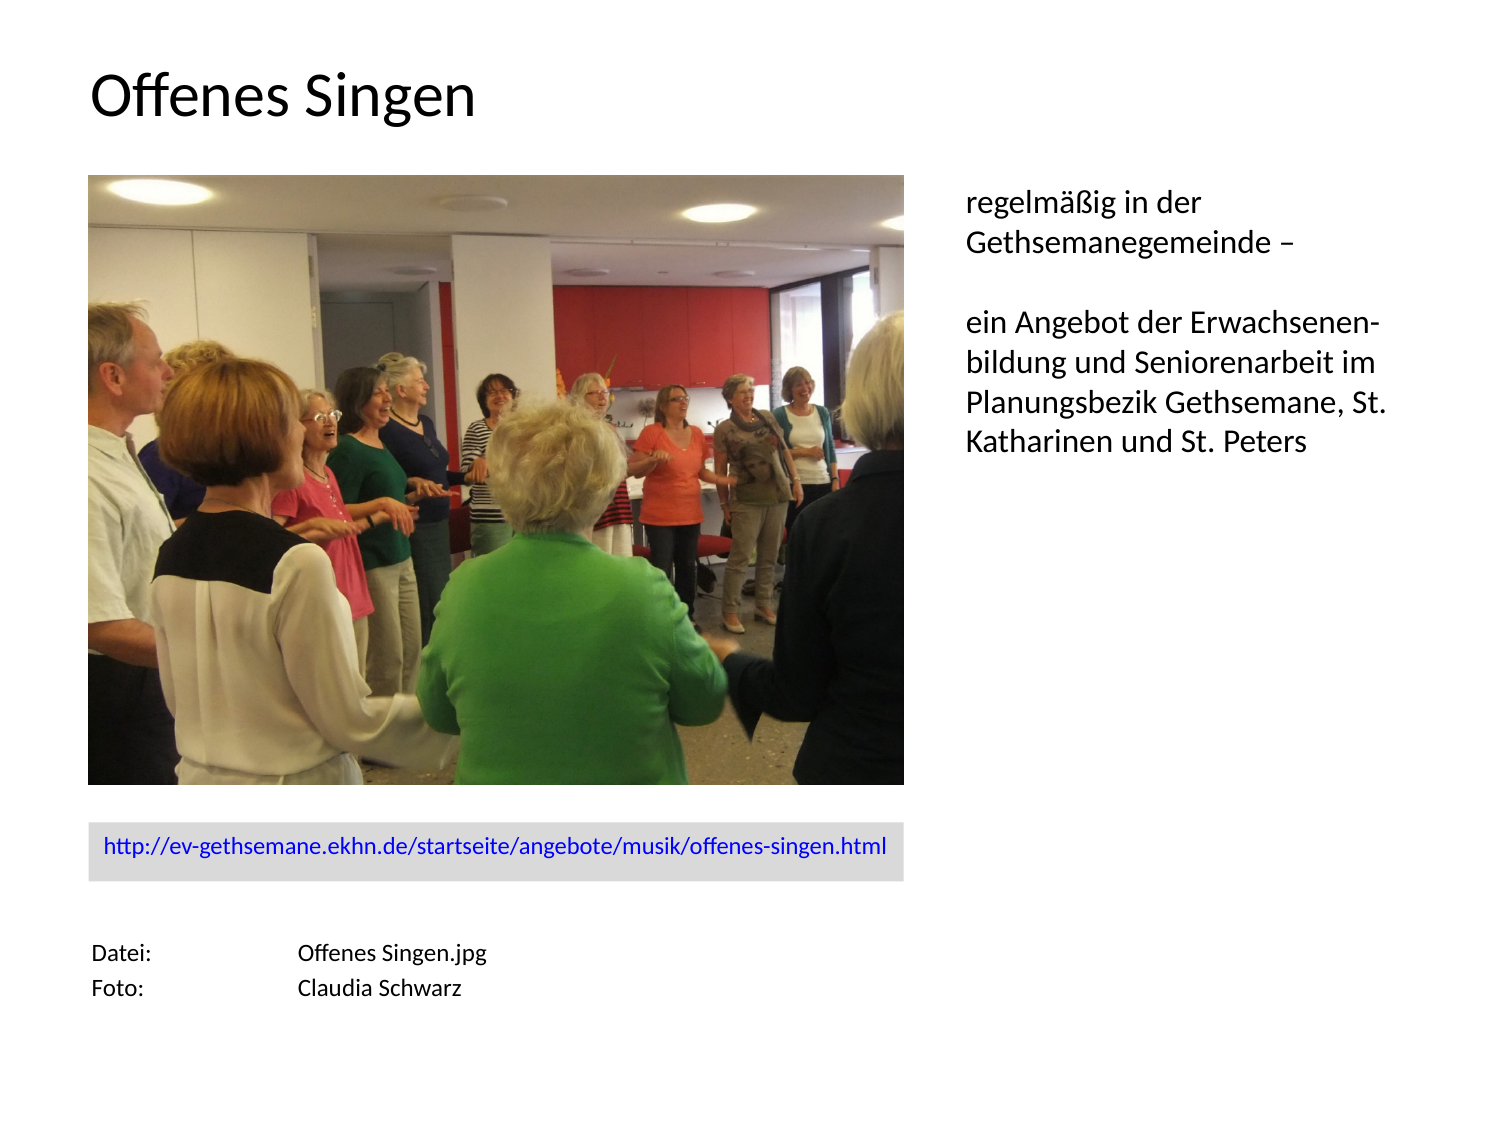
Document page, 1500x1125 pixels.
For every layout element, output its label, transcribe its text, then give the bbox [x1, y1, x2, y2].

list regelmäßig in der Gethsemanegemeinde – ein Angebot der Erwachsenen-bildung und Seniorenarbeit im Planungsbezik Gethsemane, St. Katharinen und St. Peters [950, 172, 1436, 882]
list Datei: Offenes Singen.jpg Foto: Claudia Schwarz [76, 928, 904, 1059]
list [88, 175, 904, 785]
title Offenes Singen [75, 45, 1425, 138]
list http://ev-gethsemane.ekhn.de/startseite/angebote/musik/offenes-singen.html [88, 822, 904, 882]
